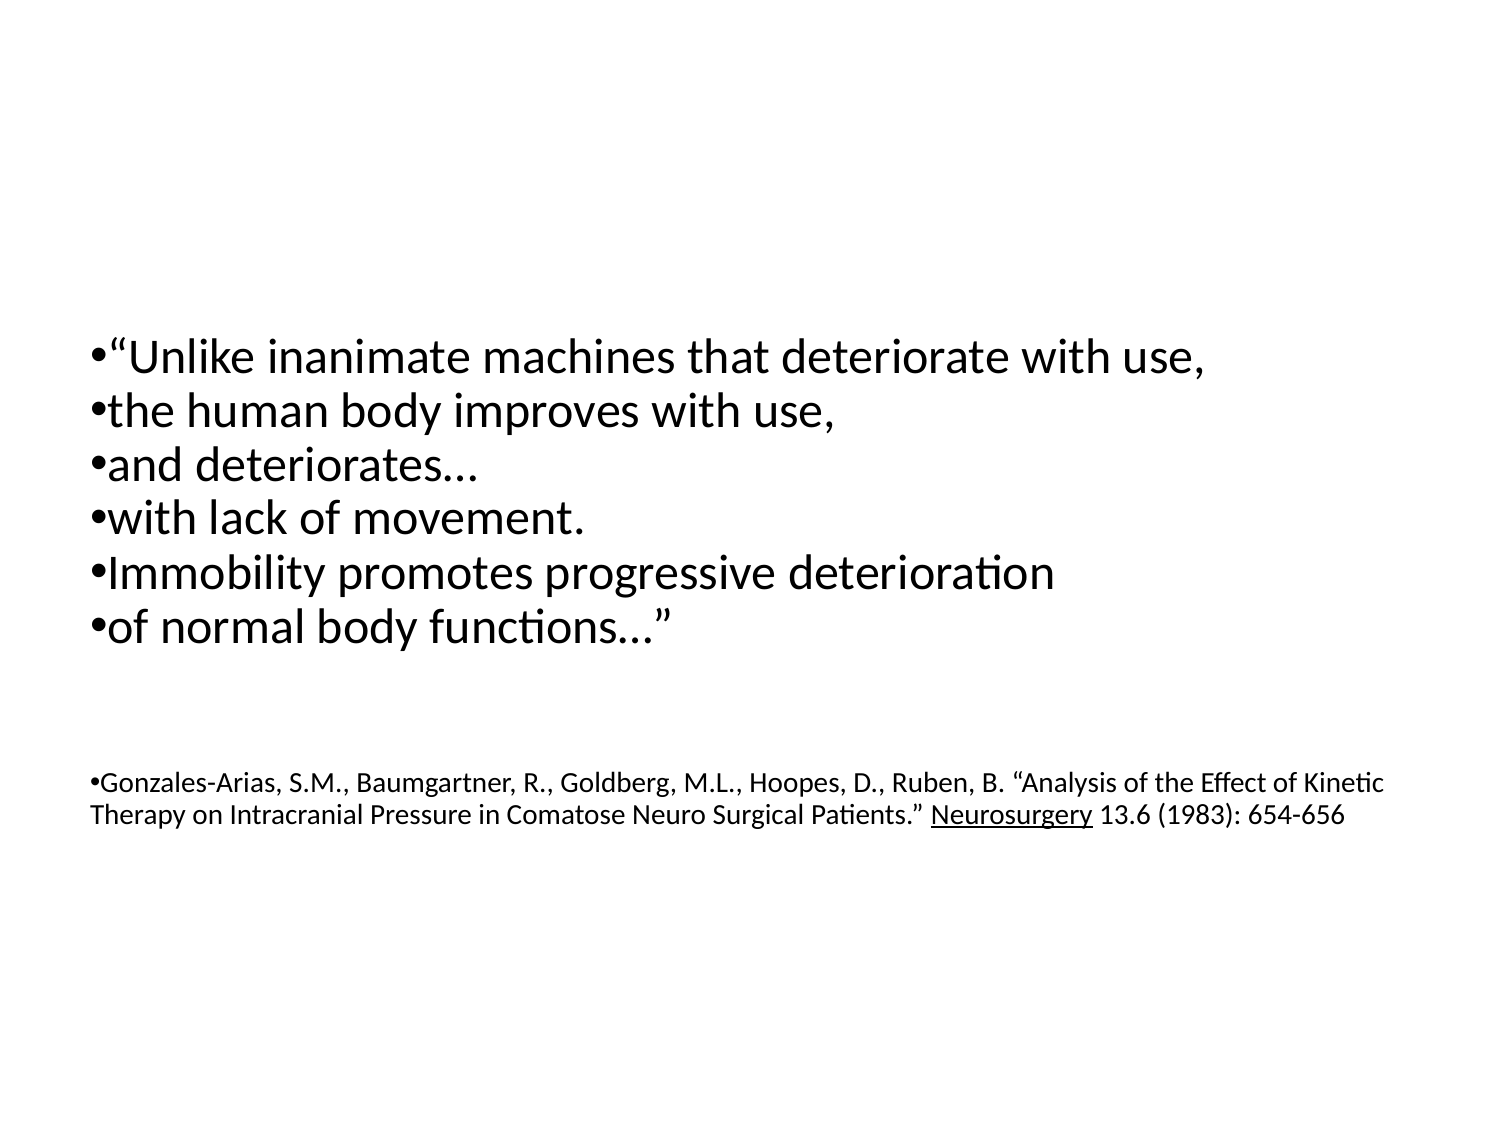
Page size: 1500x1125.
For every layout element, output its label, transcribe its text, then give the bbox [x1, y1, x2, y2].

list “Unlike inanimate machines that deteriorate with use, the human body improves with use, and deteriorates… with lack of movement. Immobility promotes progressive deterioration of normal body functions…” Gonzales-Arias, S.M., Baumgartner, R., Goldberg, M.L., Hoopes, D., Ruben, B. “Analysis of the Effect of Kinetic Therapy on Intracranial Pressure in Comatose Neuro Surgical Patients.” Neurosurgery 13.6 (1983): 654-656 [75, 262, 1425, 1005]
